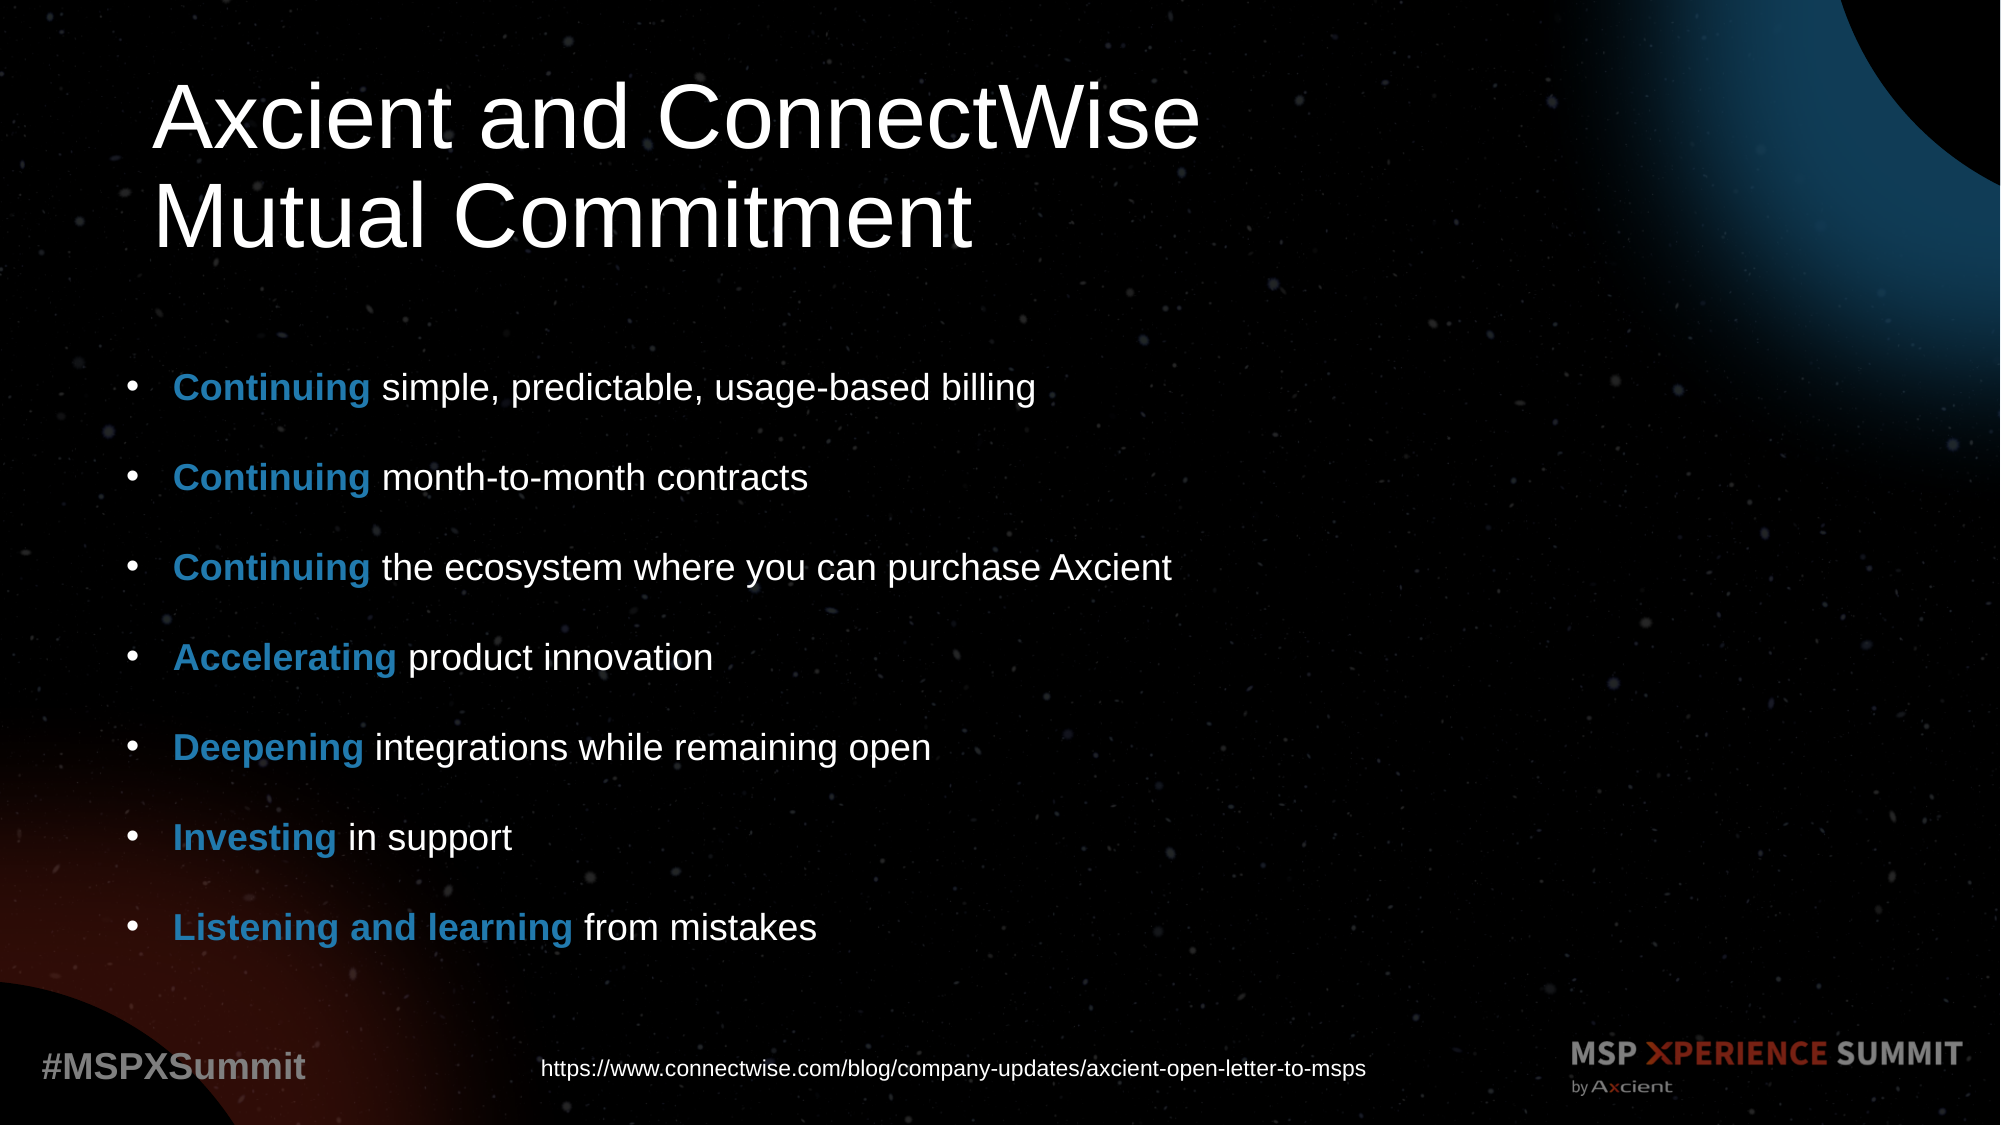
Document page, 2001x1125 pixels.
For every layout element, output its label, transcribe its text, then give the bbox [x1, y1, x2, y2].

text_box [0, 0, 2000, 1125]
text_box https://www.connectwise.com/blog/company-updates/axcient-open-letter-to-msps [526, 1018, 1410, 1089]
text_box Continuing simple, predictable, usage-based billing Continuing month-to-month contracts Continuing the ecosystem where you can purchase Axcient Accelerating product innovation Deepening integrations while remaining open Investing in support Listening and learning from mistakes [111, 310, 1825, 956]
title Axcient and ConnectWise Mutual Commitment [137, 59, 1863, 278]
